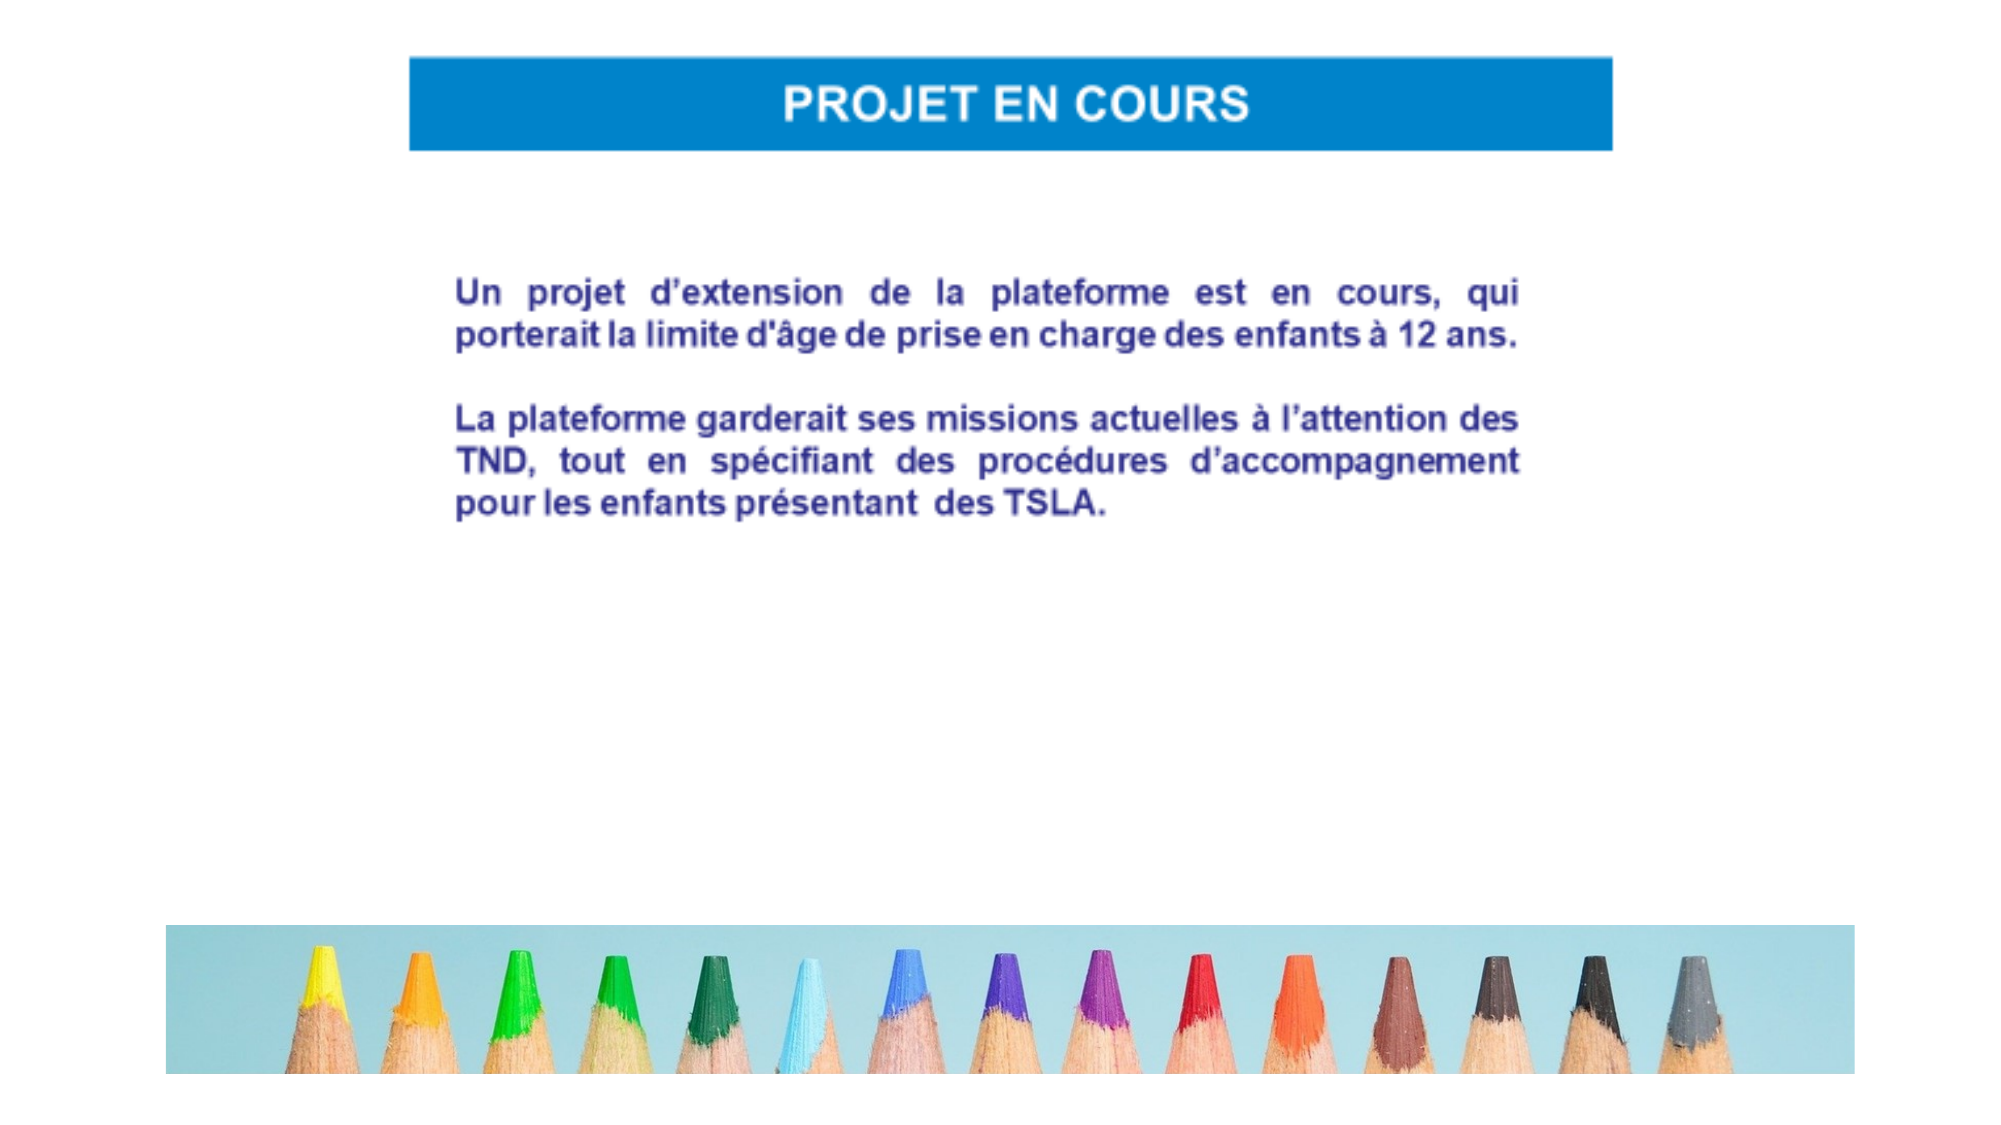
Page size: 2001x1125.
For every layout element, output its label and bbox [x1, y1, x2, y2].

picture [356, 0, 1617, 886]
picture [165, 925, 1855, 1074]
